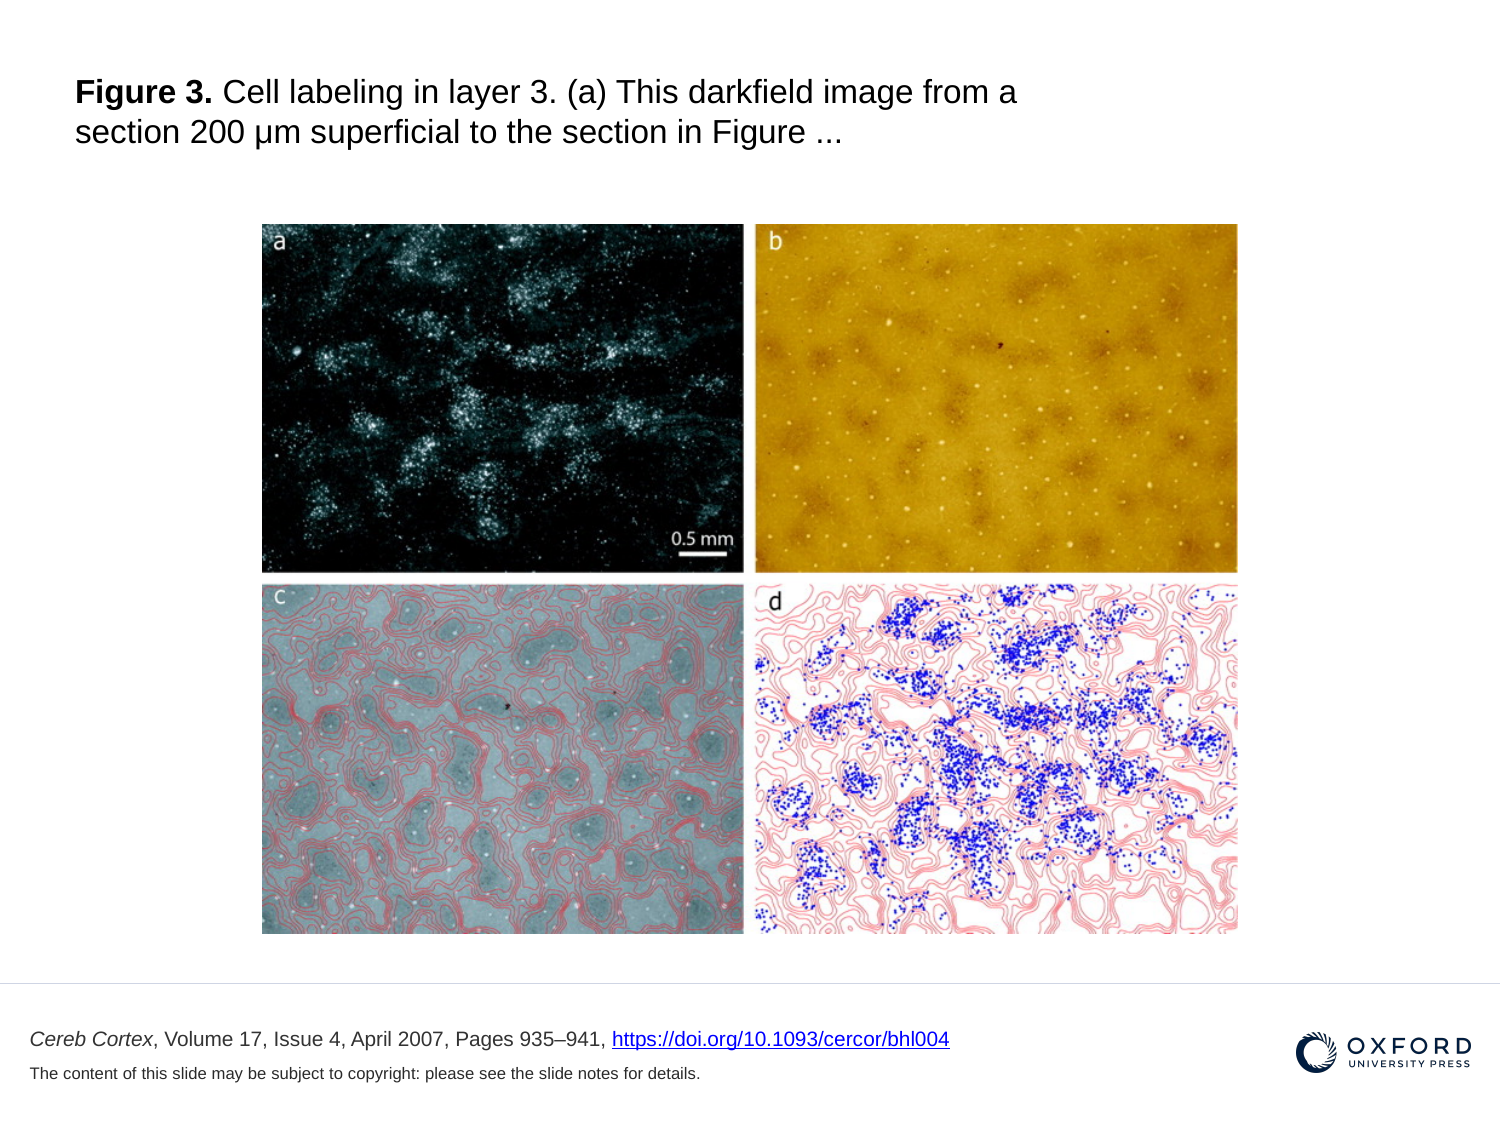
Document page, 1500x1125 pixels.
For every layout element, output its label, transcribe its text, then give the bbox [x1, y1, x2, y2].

picture [262, 224, 1238, 934]
picture [1296, 1032, 1471, 1073]
title Figure 3. Cell labeling in layer 3. (a) This darkfield image from a section 200 μm superficial to the section in Figure ... [75, 69, 1078, 171]
footer Cereb Cortex, Volume 17, Issue 4, April 2007, Pages 935–941, https://doi.org/10.1093/cercor/bhl004 The content of this slide may be subject to copyright: please see the slide notes for details. [0, 983, 1260, 1125]
